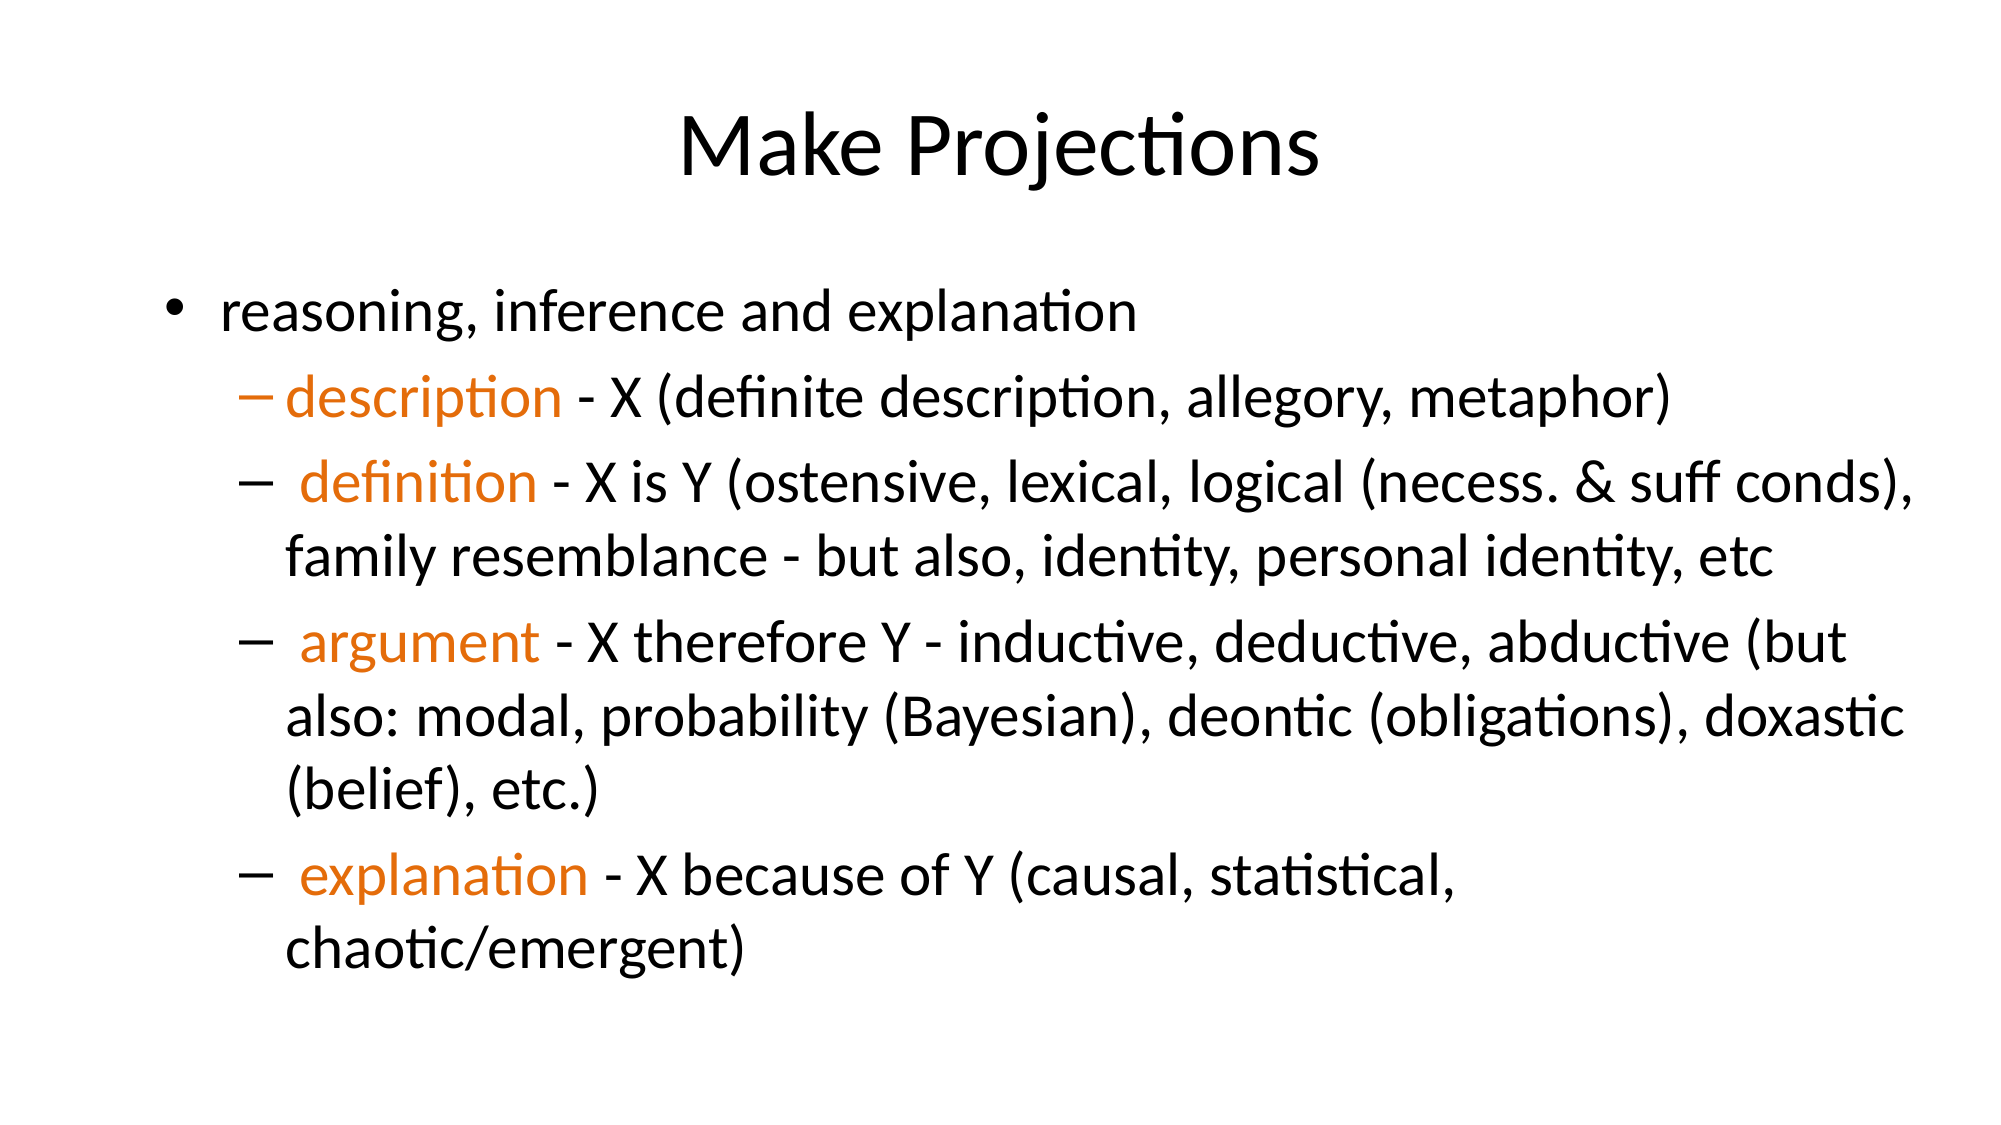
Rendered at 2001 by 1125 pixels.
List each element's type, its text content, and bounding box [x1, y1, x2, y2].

title Make Projections [99, 45, 1900, 233]
list reasoning, inference and explanation description - X (definite description, allegory, metaphor) definition - X is Y (ostensive, lexical, logical (necess. & suff conds), family resemblance - but also, identity, personal identity, etc argument - X therefore Y - inductive, deductive, abductive (but also: modal, probability (Bayesian), deontic (obligations), doxastic (belief), etc.) explanation - X because of Y (causal, statistical, chaotic/emergent) [149, 262, 1945, 1005]
